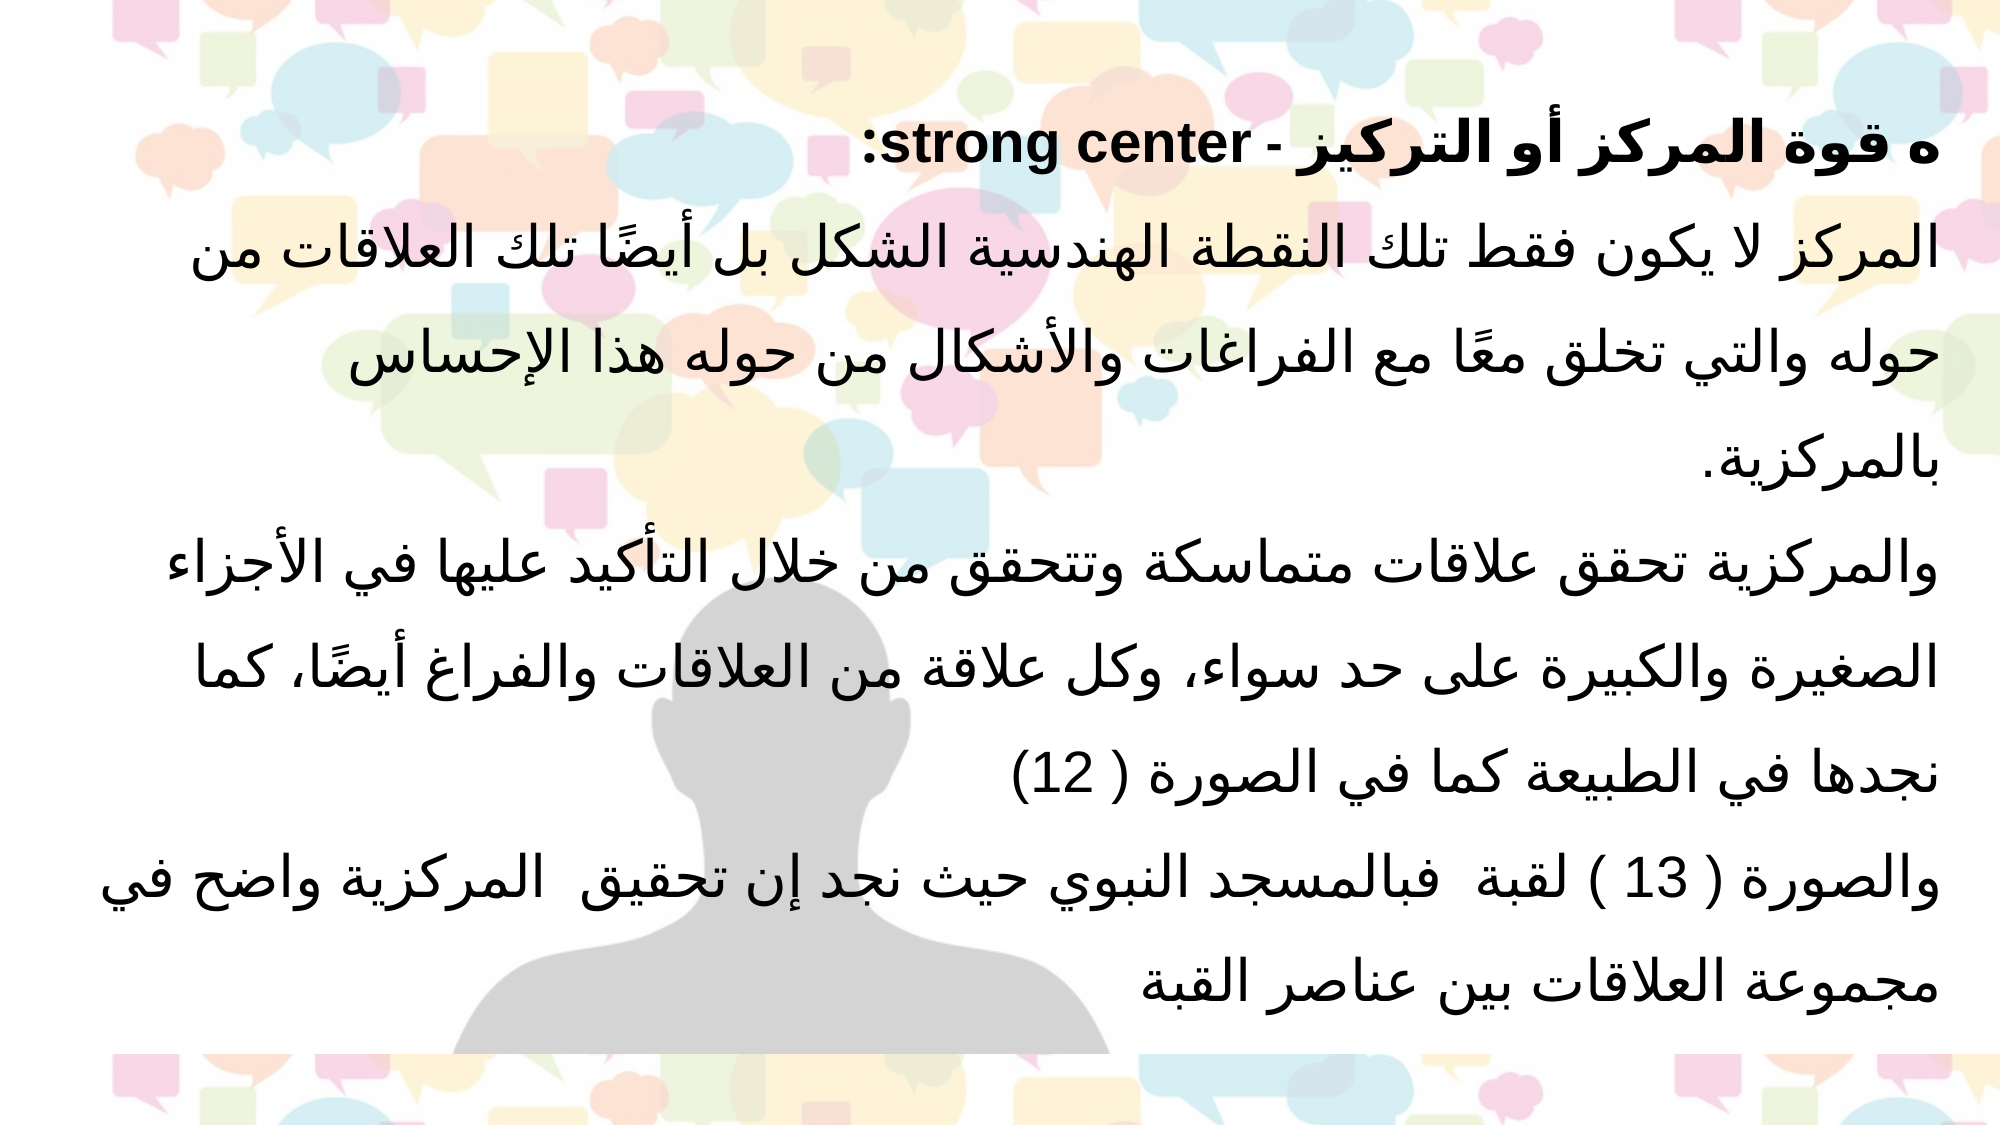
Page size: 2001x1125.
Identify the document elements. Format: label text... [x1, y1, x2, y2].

text_box ه قوة المركز أو التركيز - strong center: المركز لا يكون فقط تلك النقطة الهندسية الشكل بل أيضًا تلك العلاقات من حوله والتي تخلق معًا مع الفراغات والأشكال من حوله هذا الإحساس بالمركزية. والمركزية تحقق علاقات متماسكة وتتحقق من خلال التأكيد عليها في الأجزاء الصغيرة والكبيرة على حد سواء، وكل علاقة من العلاقات والفراغ أيضًا، كما نجدها في الطبيعة كما في الصورة ( 12) والصورة ( 13 ) لقبة فبالمسجد النبوي حيث نجد إن تحقيق المركزية واضح في مجموعة العلاقات بين عناصر القبة [82, 61, 1957, 1021]
